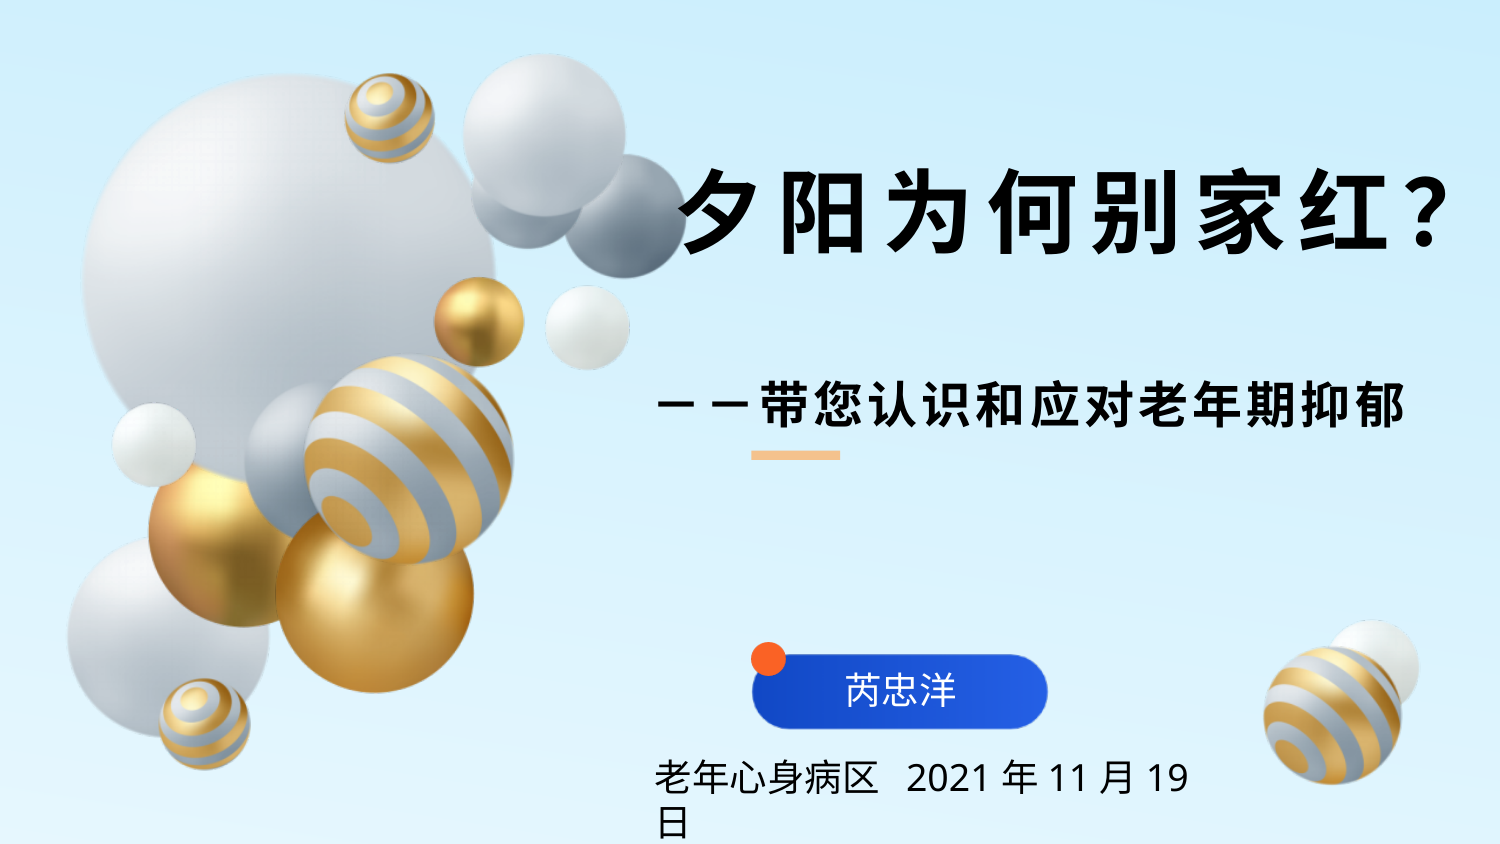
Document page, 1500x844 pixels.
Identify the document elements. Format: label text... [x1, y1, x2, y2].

text_box 老年心身病区 2021年11月19日 [640, 747, 1212, 844]
picture [7, 3, 1493, 840]
text_box 芮忠洋 [814, 659, 972, 720]
title 夕阳为何别家红？ [657, 134, 1453, 367]
subtitle －－带您认识和应对老年期抑郁 [591, 367, 1463, 419]
